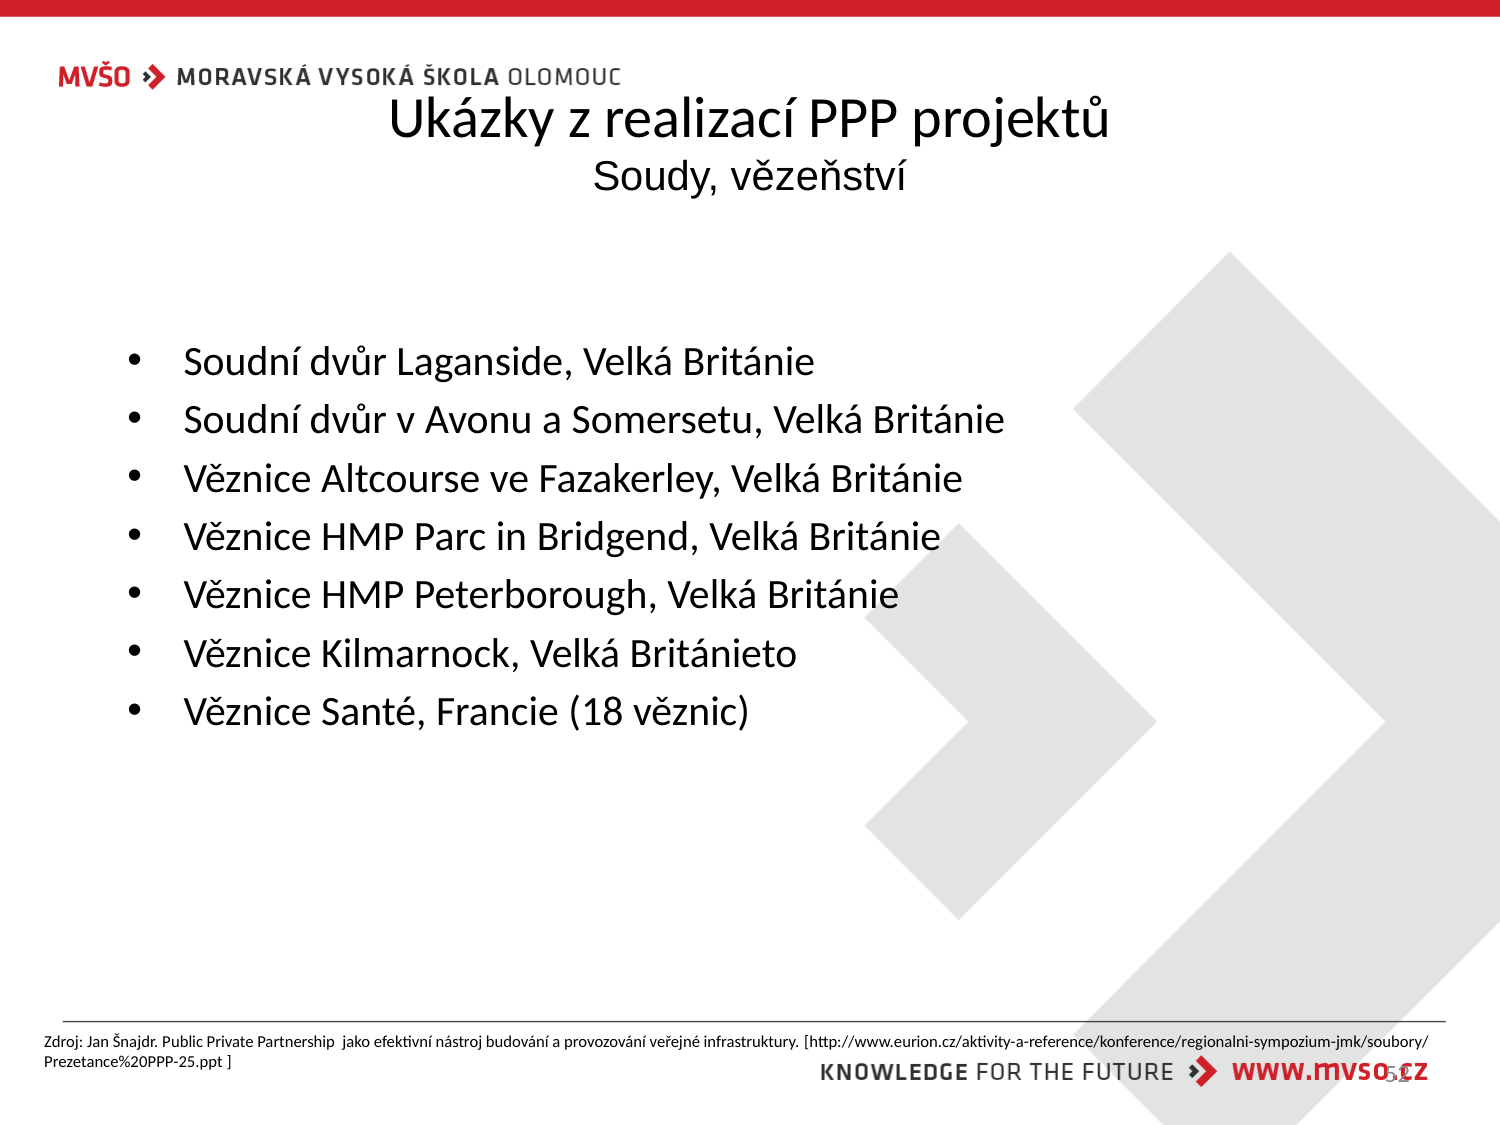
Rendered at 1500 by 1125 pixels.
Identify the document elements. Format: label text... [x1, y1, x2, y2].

title Ukázky z realizací PPP projektů Soudy, vězeňství [75, 45, 1425, 233]
picture [0, 0, 1500, 1125]
text_box Zdroj: Jan Šnajdr. Public Private Partnership jako efektivní nástroj budování a provozování veřejné infrastruktury. [http://www.eurion.cz/aktivity-a-reference/konference/regionalni-sympozium-jmk/soubory/Prezetance%20PPP-25.ppt ] [29, 1023, 1478, 1078]
slide_number 52 [1074, 1078, 1425, 1103]
list Soudní dvůr Laganside, Velká Británie Soudní dvůr v Avonu a Somersetu, Velká Británie Věznice Altcourse ve Fazakerley, Velká Británie Věznice HMP Parc in Bridgend, Velká Británie Věznice HMP Peterborough, Velká Británie Věznice Kilmarnock, Velká Británieto Věznice Santé, Francie (18 věznic) [112, 326, 1388, 852]
